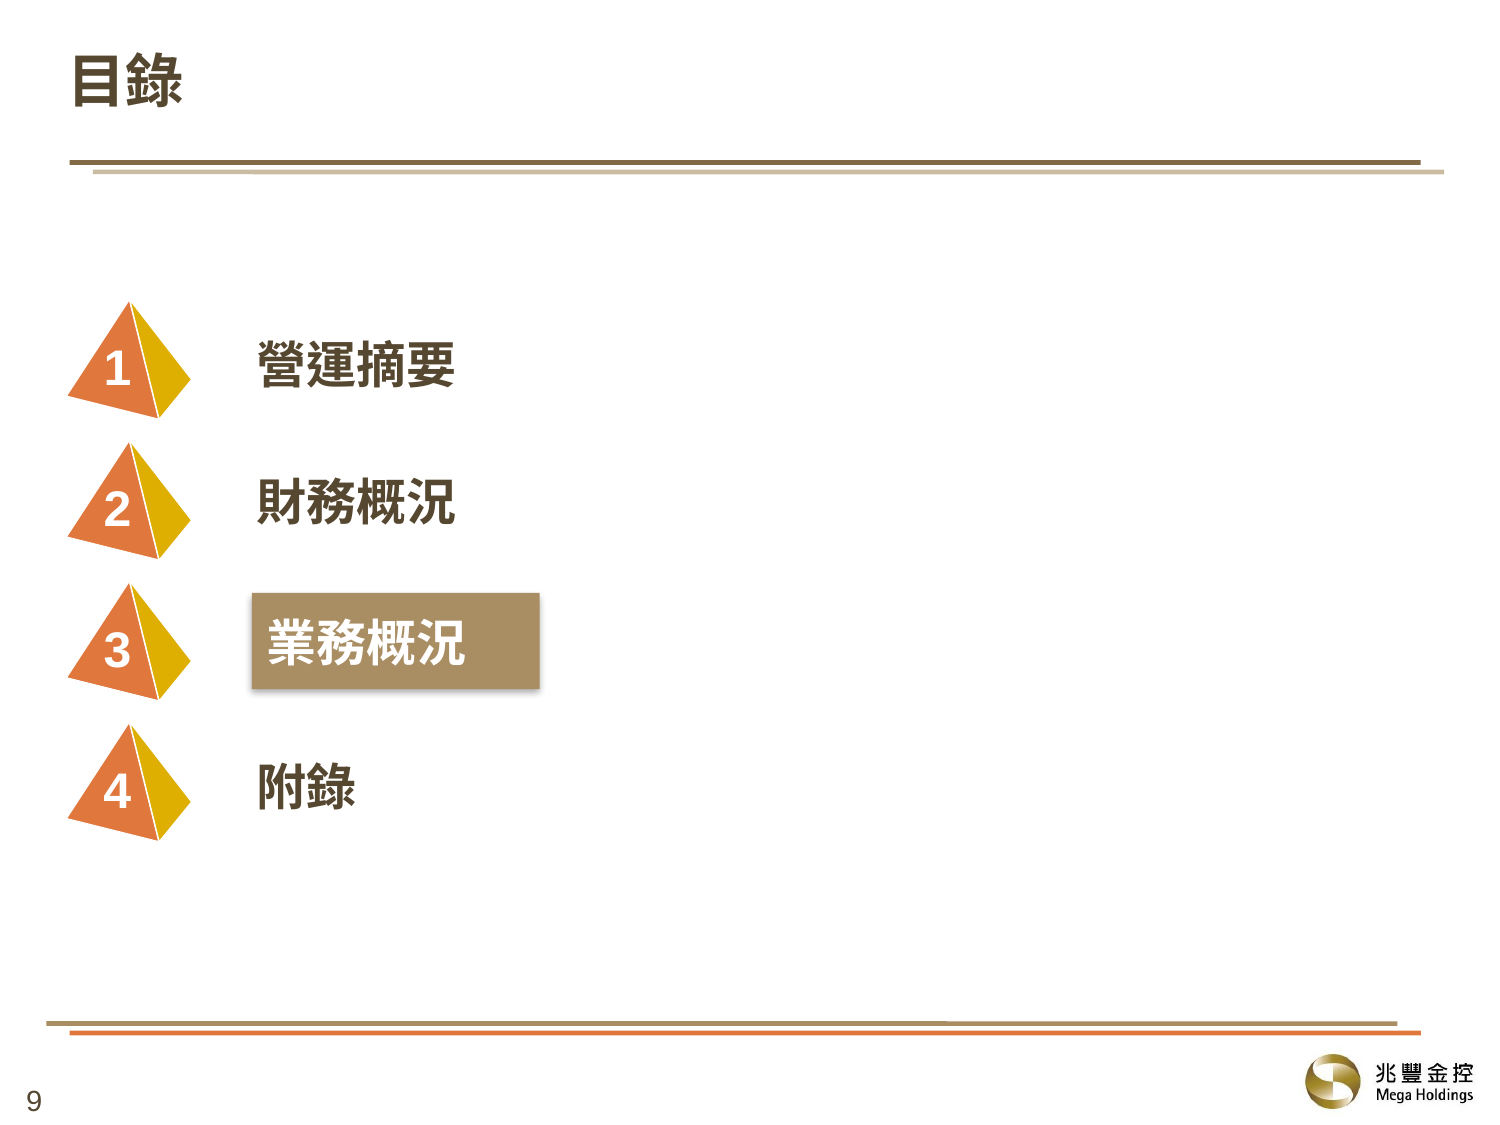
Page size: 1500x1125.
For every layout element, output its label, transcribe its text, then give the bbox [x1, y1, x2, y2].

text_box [66, 299, 192, 420]
text_box 附錄 [241, 737, 604, 834]
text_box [66, 440, 192, 561]
text_box 營運摘要 [241, 311, 738, 415]
text_box 業務概況 [251, 592, 540, 690]
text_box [66, 581, 192, 701]
picture [1299, 1046, 1486, 1117]
title 目錄 [67, 37, 1479, 115]
text_box 財務概況 [241, 452, 604, 549]
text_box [66, 721, 192, 842]
